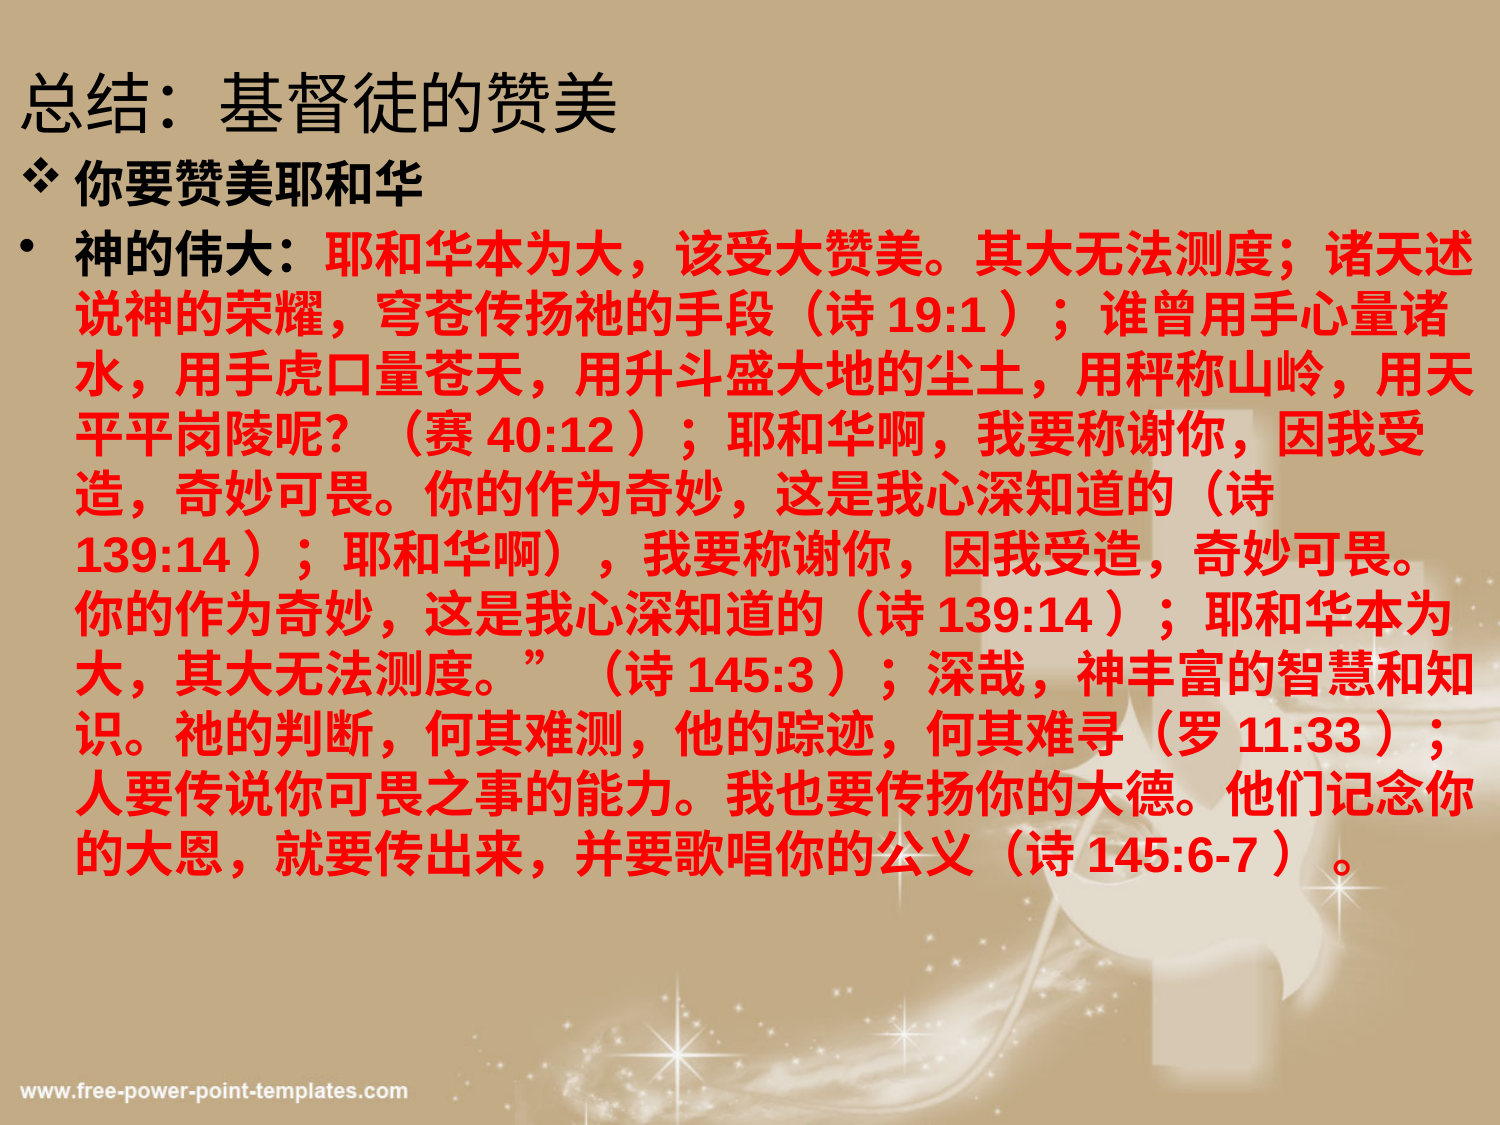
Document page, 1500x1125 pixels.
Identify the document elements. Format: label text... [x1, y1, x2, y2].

list 总结：基督徒的赞美 你要赞美耶和华 神的伟大：耶和华本为大，该受大赞美。其大无法测度；诸天述说神的荣耀，穹苍传扬祂的手段（诗19:1）；谁曾用手心量诸水，用手虎口量苍天，用升斗盛大地的尘土，用秤称山岭，用天平平岗陵呢？（赛40:12）；耶和华啊，我要称谢你，因我受造，奇妙可畏。你的作为奇妙，这是我心深知道的（诗139:14）；耶和华啊），我要称谢你，因我受造，奇妙可畏。你的作为奇妙，这是我心深知道的（诗139:14）；耶和华本为大，其大无法测度。”（诗145:3）；深哉，神丰富的智慧和知识。祂的判断，何其难测，他的踪迹，何其难寻（罗11:33）；人要传说你可畏之事的能力。我也要传扬你的大德。他们记念你的大恩，就要传出来，并要歌唱你的公义（诗145:6-7） 。 [3, 54, 1500, 1083]
picture [0, 0, 1500, 1125]
